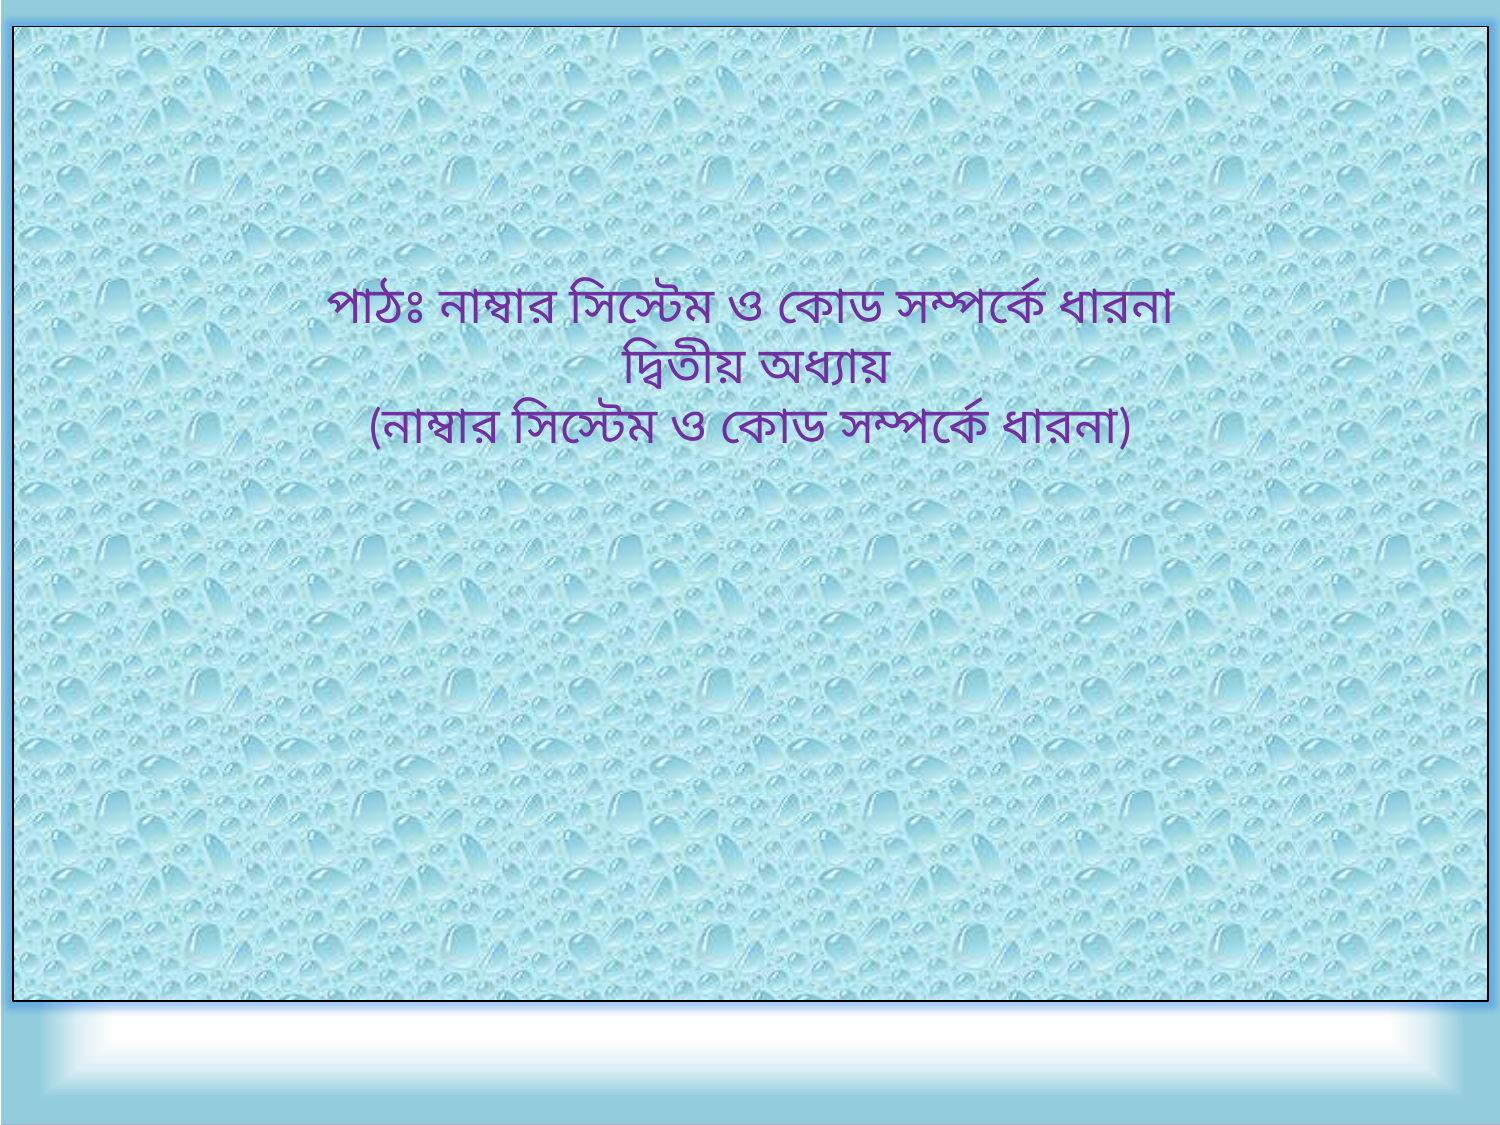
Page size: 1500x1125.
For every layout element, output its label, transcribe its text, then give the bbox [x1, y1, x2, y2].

text_box পাঠঃ নাম্বার সিস্টেম ও কোড সম্পর্কে ধারনা দ্বিতীয় অধ্যায় (নাম্বার সিস্টেম ও কোড সম্পর্কে ধারনা) [12, 26, 1489, 1002]
picture [0, 0, 1500, 1125]
